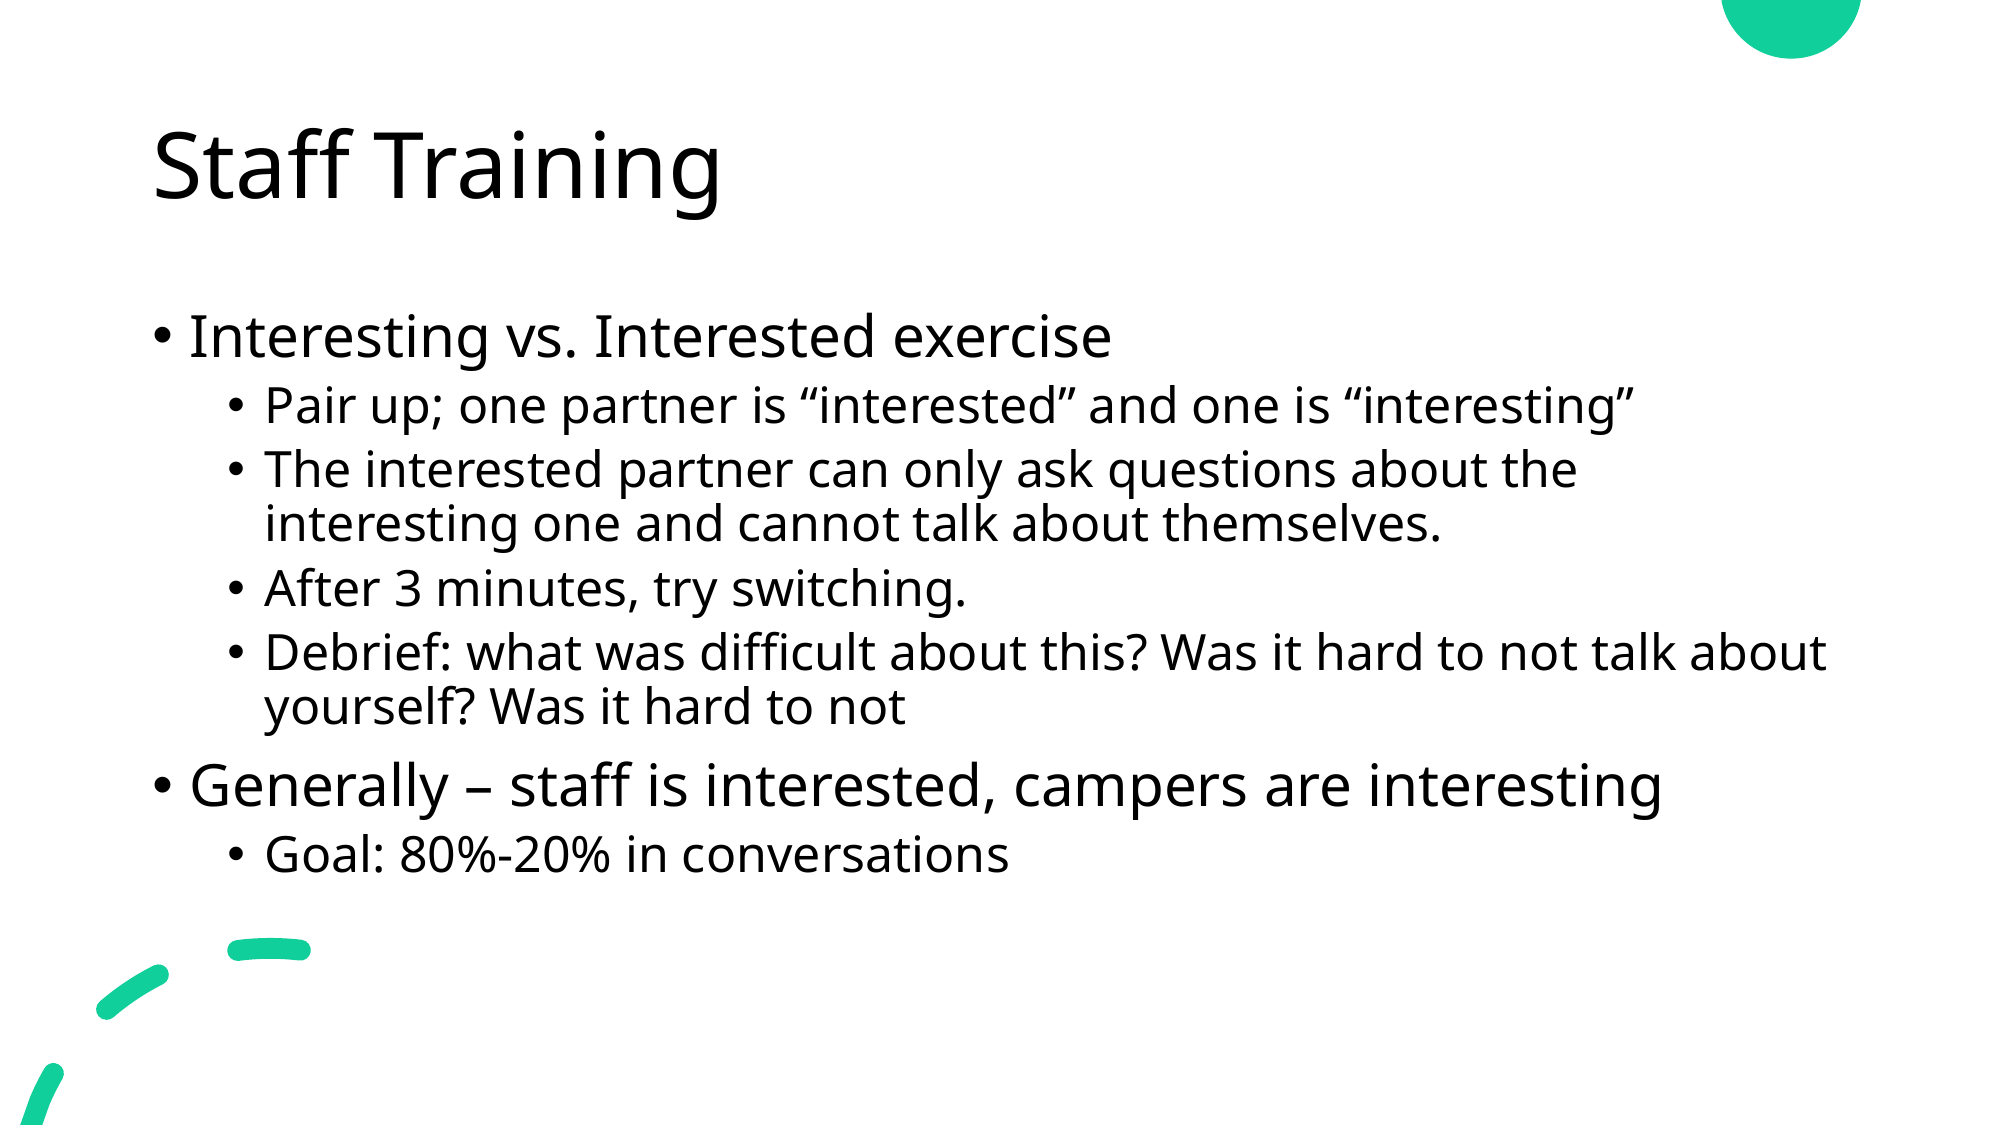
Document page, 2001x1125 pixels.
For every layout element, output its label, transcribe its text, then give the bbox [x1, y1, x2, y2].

list Interesting vs. Interested exercise Pair up; one partner is “interested” and one is “interesting” The interested partner can only ask questions about the interesting one and cannot talk about themselves. After 3 minutes, try switching. Debrief: what was difficult about this? Was it hard to not talk about yourself? Was it hard to not Generally – staff is interested, campers are interesting Goal: 80%-20% in conversations [137, 299, 1863, 933]
title Staff Training [137, 59, 1863, 278]
